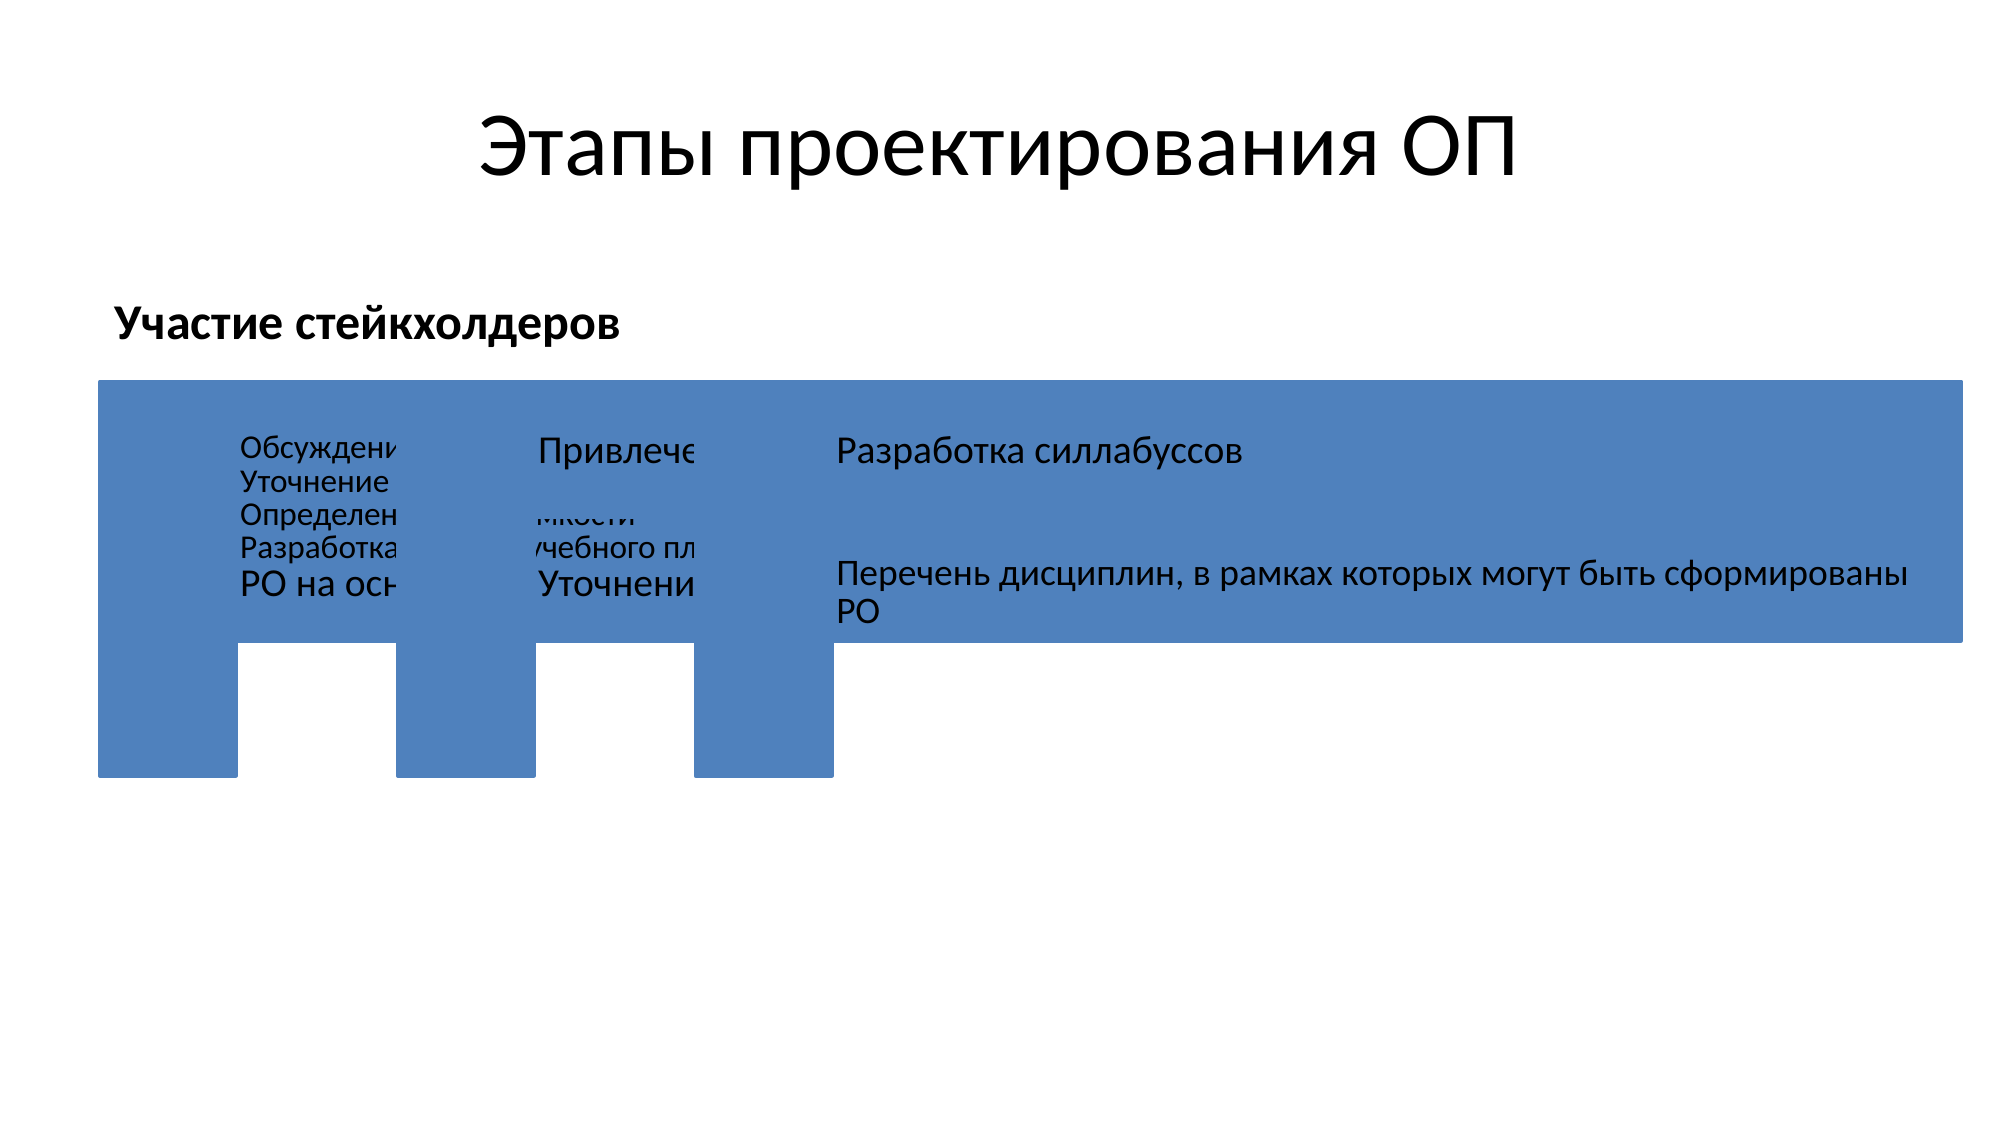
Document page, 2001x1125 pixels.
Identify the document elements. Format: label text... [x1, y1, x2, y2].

list Участие стейкхолдеров [99, 251, 984, 356]
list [99, 356, 1965, 1006]
title Этапы проектирования ОП [99, 45, 1900, 233]
